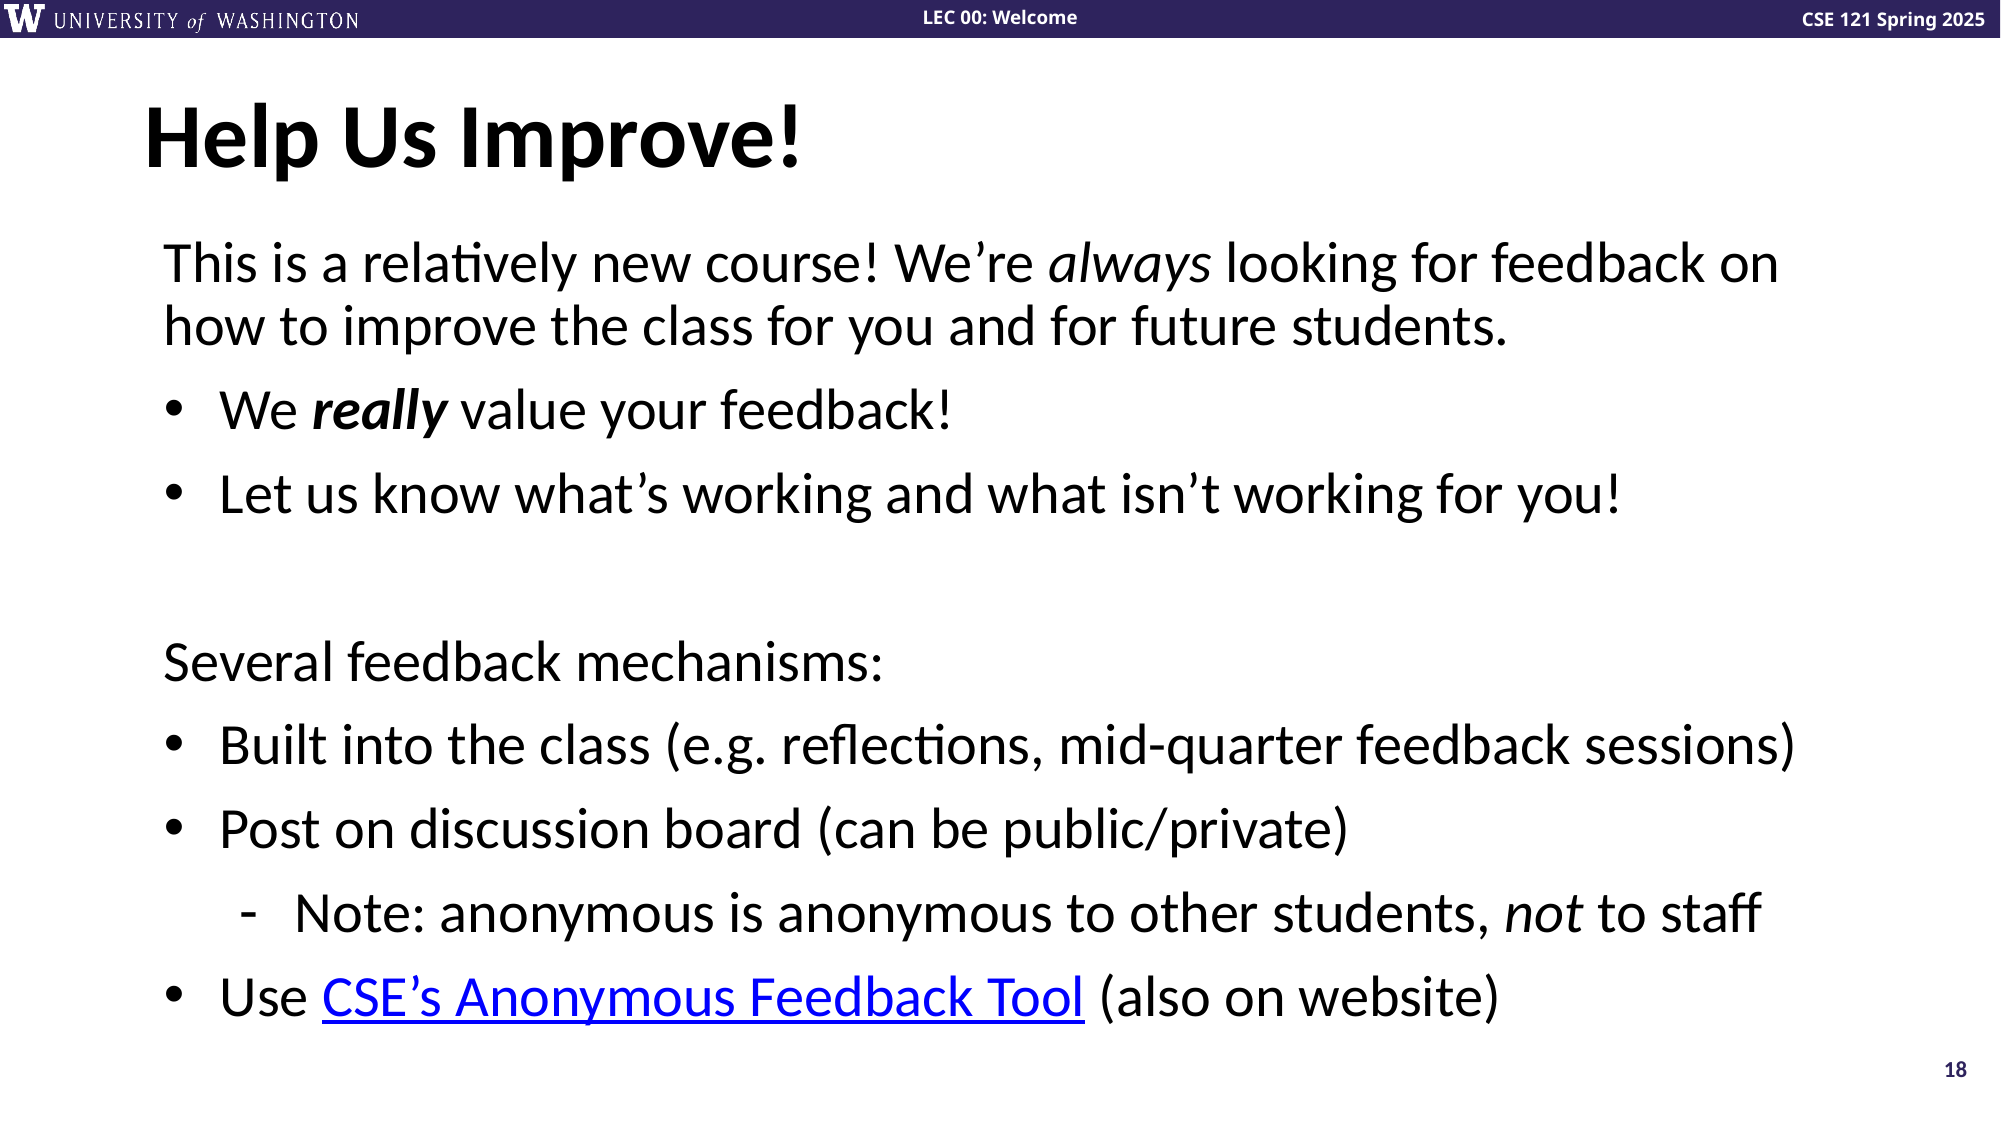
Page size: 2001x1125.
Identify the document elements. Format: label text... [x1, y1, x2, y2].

title Help Us Improve! [137, 74, 1863, 200]
list This is a relatively new course! We’re always looking for feedback on how to improve the class for you and for future students. We really value your feedback! Let us know what’s working and what isn’t working for you! Several feedback mechanisms: Built into the class (e.g. reflections, mid-quarter feedback sessions) Post on discussion board (can be public/private) Note: anonymous is anonymous to other students, not to staff Use CSE’s Anonymous Feedback Tool (also on website) [137, 224, 1863, 1090]
slide_number 18 [1934, 1047, 1975, 1090]
picture [4, 4, 358, 33]
